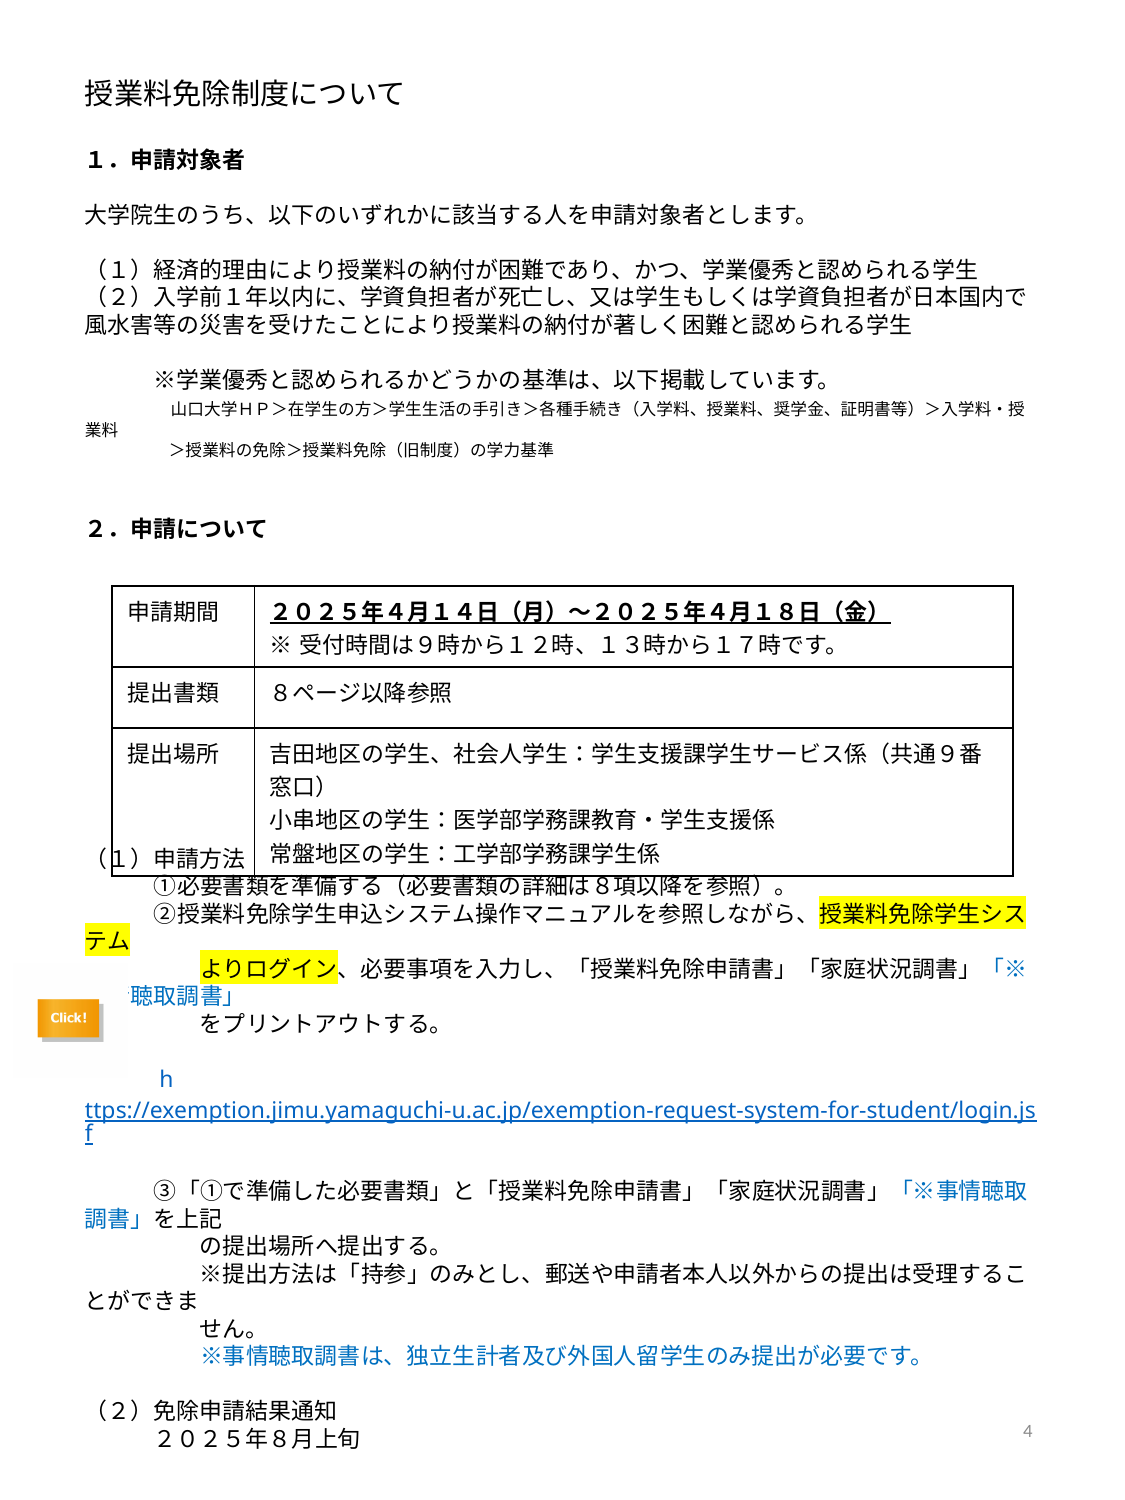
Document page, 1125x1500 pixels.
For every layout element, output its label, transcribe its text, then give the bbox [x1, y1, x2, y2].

table_cell 提出書類 [113, 668, 254, 727]
text_box 授業料免除制度について １．申請対象者 大学院生のうち、以下のいずれかに該当する人を申請対象者とします。 （１）経済的理由により授業料の納付が困難であり、かつ、学業優秀と認められる学生 （２）入学前１年以内に、学資負担者が死亡し、又は学生もしくは学資負担者が日本国内で風水害等の災害を受けたことにより授業料の納付が著しく困難と認められる学生 ※学業優秀と認められるかどうかの基準は、以下掲載しています。 山口大学ＨＰ＞在学生の方＞学生生活の手引き＞各種手続き（入学料、授業料、奨学金、証明書等）＞入学料・授業料 ＞授業料の免除＞授業料免除（旧制度）の学力基準 ２．申請について （１）申請方法 ①必要書類を準備する（必要書類の詳細は８項以降を参照）。 ②授業料免除学生申込システム操作マニュアルを参照しながら、授業料免除学生システム よりログイン、必要事項を入力し、「授業料免除申請書」「家庭状況調書」「※事情聴取調書」 をプリントアウトする。 https://exemption.jimu.yamaguchi-u.ac.jp/exemption-request-system-for-student/login.jsf ③「①で準備した必要書類」と「授業料免除申請書」「家庭状況調書」「※事情聴取調書」を上記 の提出場所へ提出する。 ※提出方法は「持参」のみとし、郵送や申請者本人以外からの提出は受理することができま せん。 ※事情聴取調書は、独立生計者及び外国人留学生のみ提出が必要です。 （２）免除申請結果通知 ２０２５年８月上旬 [69, 67, 1056, 1437]
table_cell 吉田地区の学生、社会人学生：学生支援課学生サービス係（共通９番窓口） 小串地区の学生：医学部学務課教育・学生支援係 常盤地区の学生：工学部学務課学生係 [255, 729, 1012, 875]
table_cell ８ページ以降参照 [255, 668, 1012, 727]
table_header 申請期間 [113, 587, 254, 666]
picture [13, 963, 128, 1078]
table_cell 提出場所 [113, 729, 254, 875]
table_header ２０２５年４月１４日（月）～２０２５年４月１８日（金） ※受付時間は９時から１２時、１３時から１７時です。 [255, 587, 1012, 666]
slide_number 4 [794, 1390, 1048, 1471]
